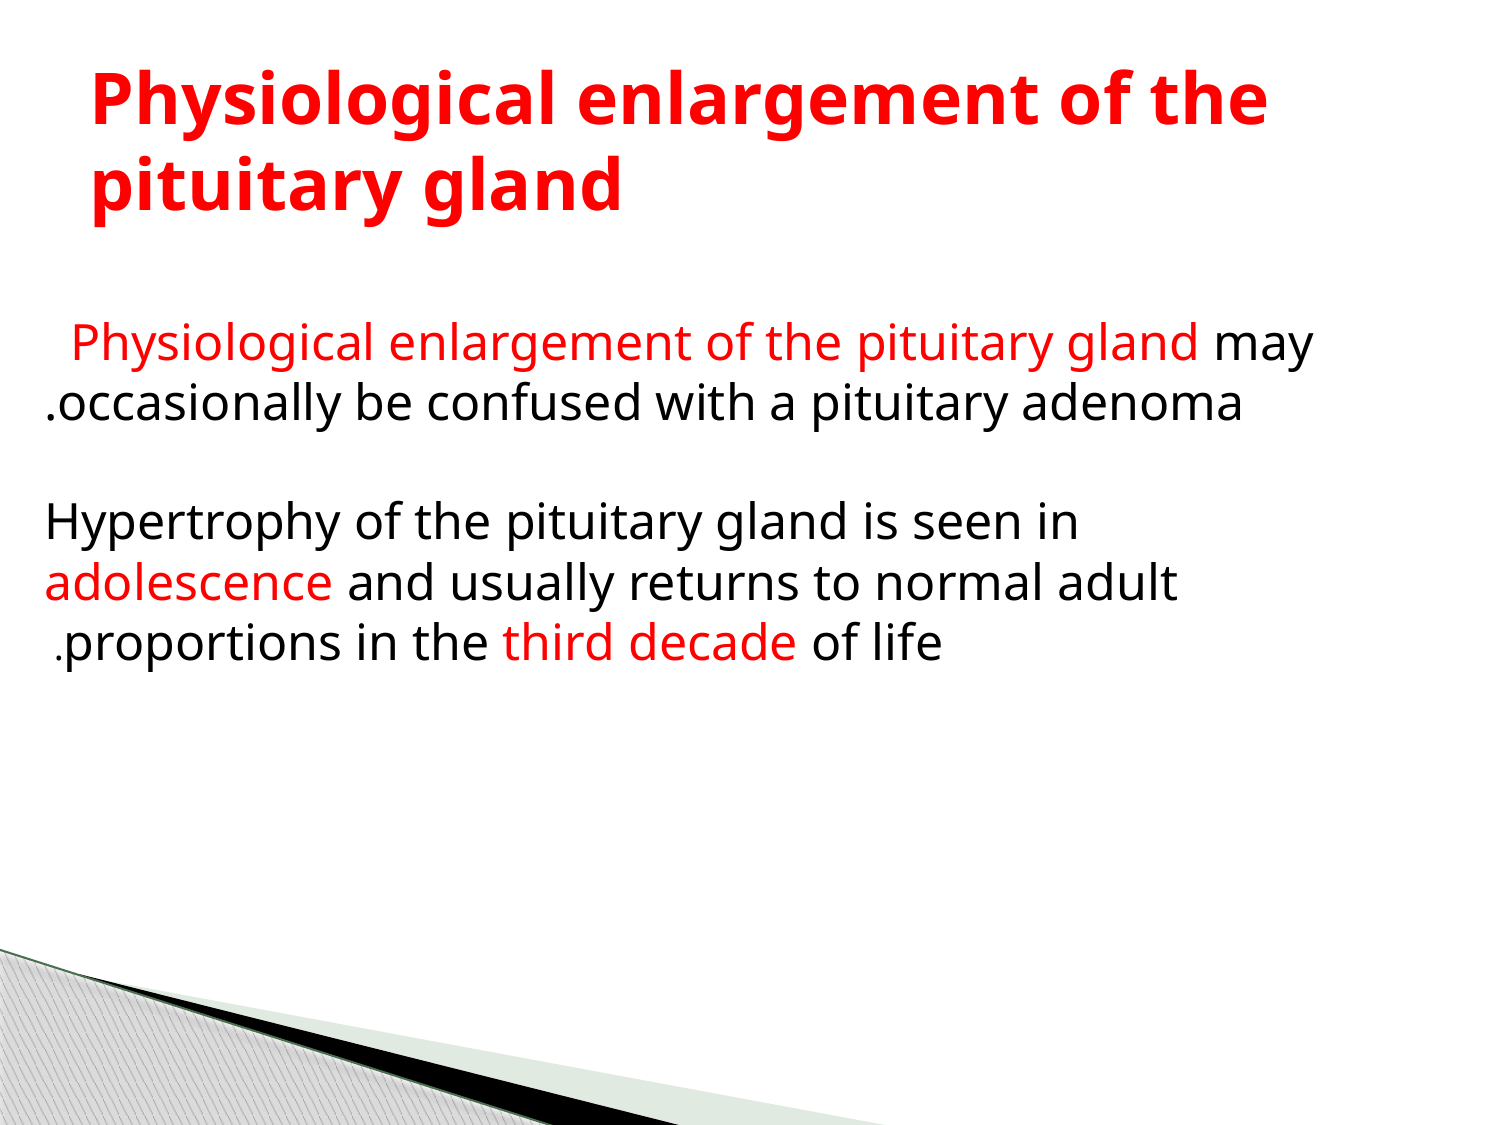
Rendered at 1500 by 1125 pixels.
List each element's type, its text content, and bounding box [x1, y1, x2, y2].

title Physiological enlargement of the pituitary gland [75, 45, 1425, 233]
text_box Physiological enlargement of the pituitary gland may occasionally be confused with a pituitary adenoma. Hypertrophy of the pituitary gland is seen in adolescence and usually returns to normal adult proportions in the third decade of life. [29, 302, 1412, 678]
